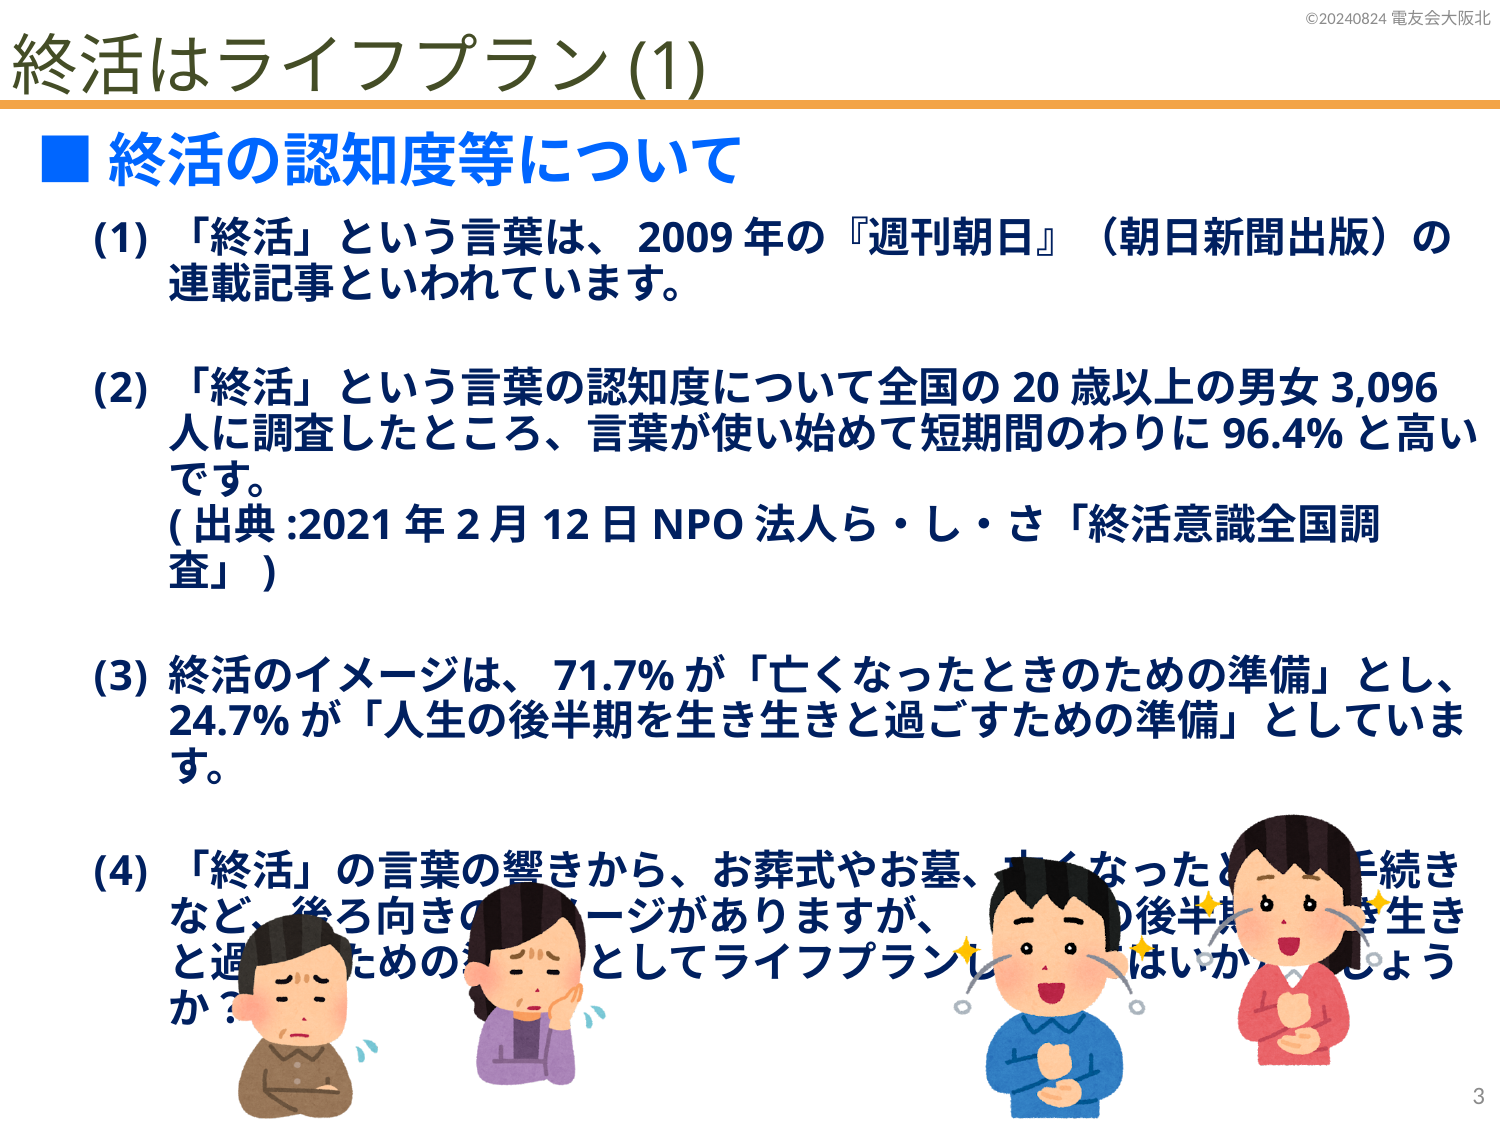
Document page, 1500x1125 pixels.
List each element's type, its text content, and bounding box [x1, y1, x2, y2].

slide_number 2 [1190, 1065, 1500, 1125]
picture [919, 798, 1428, 1125]
picture [208, 907, 393, 1125]
text_box ■終活の認知度等について [21, 115, 1368, 201]
text_box 終活はライフプラン(1) [0, 25, 920, 100]
text_box 「終活」という言葉は、2009年の『週刊朝日』（朝日新聞出版）の連載記事といわれています。 「終活」という言葉の認知度について全国の20歳以上の男女3,096人に調査したところ、言葉が使い始めて短期間のわりに96.4%と高いです。 (出典:2021年2月12日NPO法人ら・し・さ「終活意識全国調査」) 終活のイメージは、71.7%が「亡くなったときのための準備」とし、24.7%が「人生の後半期を生き生きと過ごすための準備」としています。 「終活」の言葉の響きから、お葬式やお墓、亡くなったときの手続きなど、後ろ向きのイメージがありますが、 「人生の後半期を生き生きと過ごすための準備」としてライフプランしてみてはいかがでしょうか？ [78, 207, 1495, 1039]
picture [436, 873, 620, 1098]
